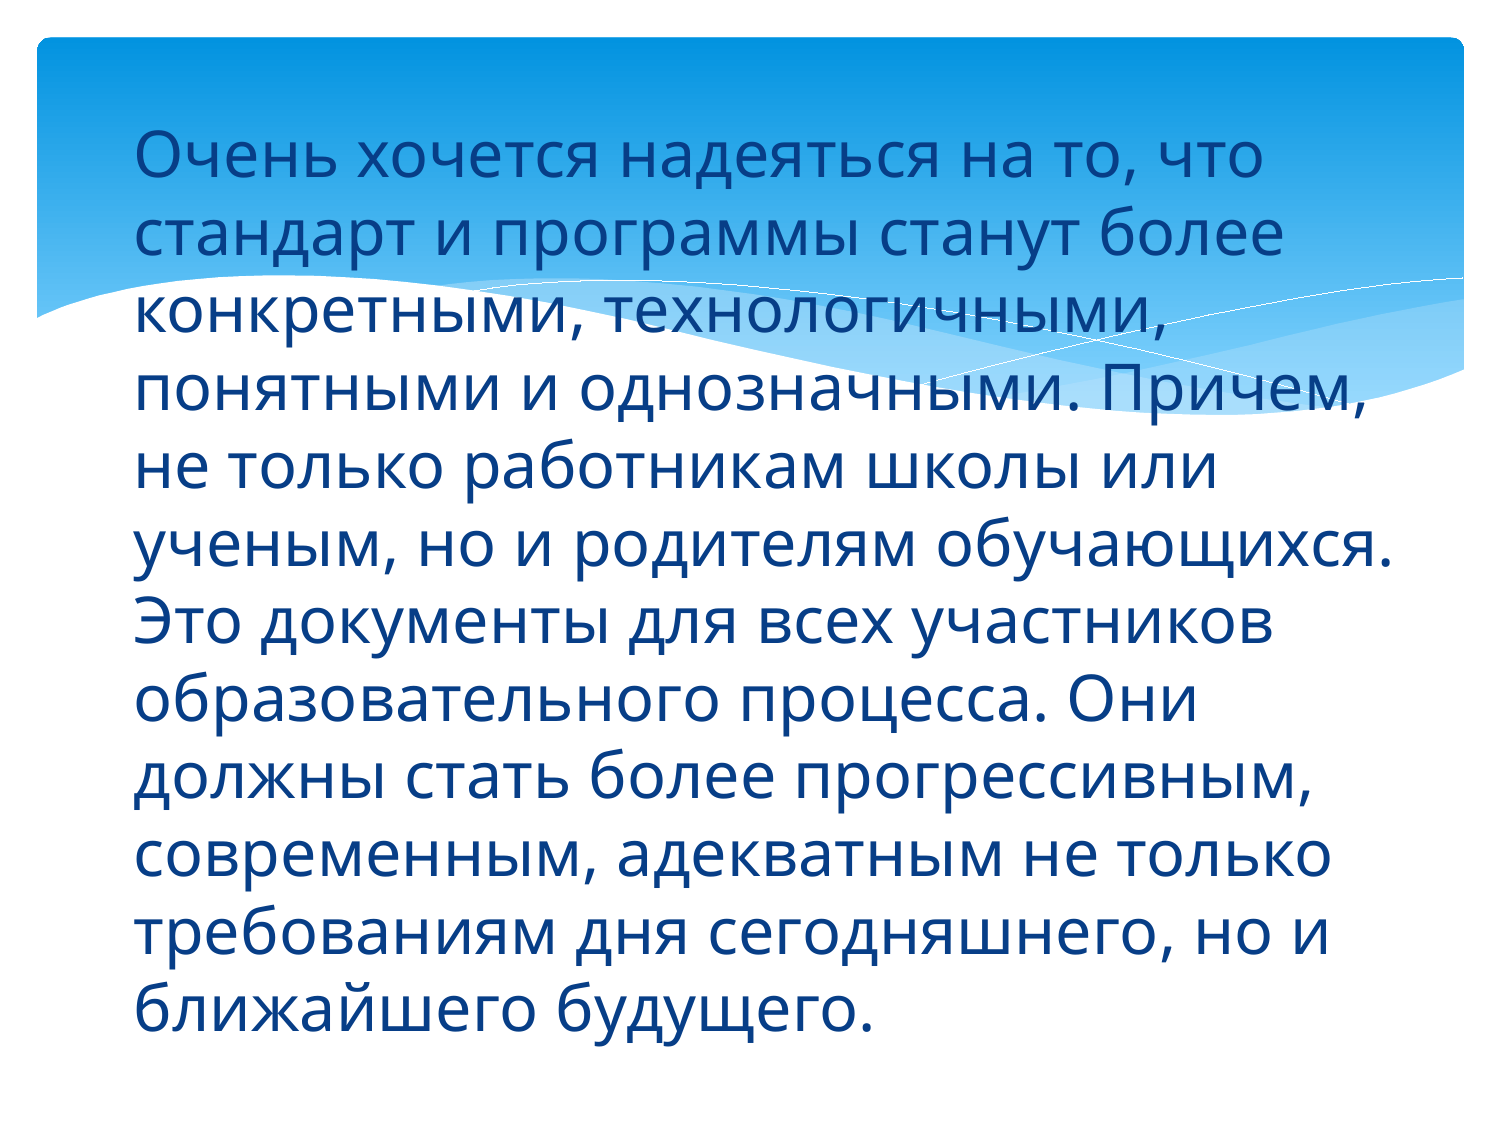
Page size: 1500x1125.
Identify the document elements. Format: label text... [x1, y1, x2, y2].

list Очень хочется надеяться на то, что стандарт и программы станут более конкретными, технологичными, понятными и однозначными. Причем, не только работникам школы или ученым, но и родителям обучающихся. Это документы для всех участников образовательного процесса. Они должны стать более прогрессивным, современным, адекватным не только требованиям дня сегодняшнего, но и ближайшего будущего. [75, 105, 1425, 1067]
